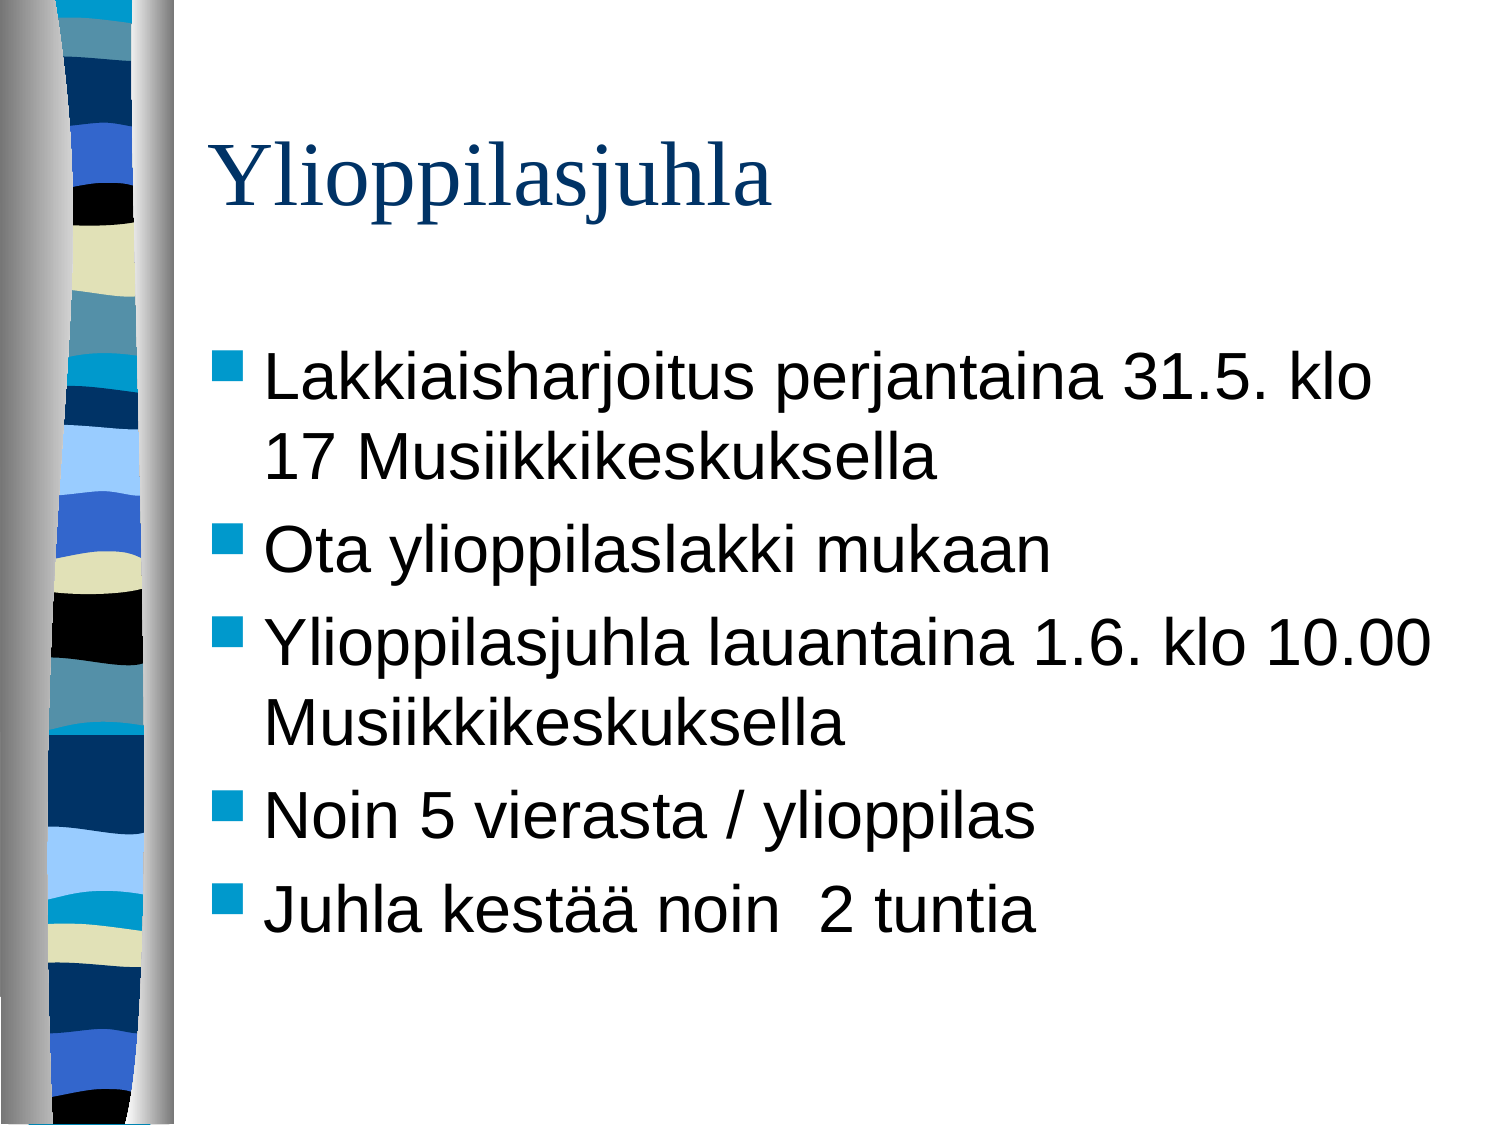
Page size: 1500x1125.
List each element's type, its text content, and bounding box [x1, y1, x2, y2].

title Ylioppilasjuhla [192, 75, 1468, 263]
list Lakkiaisharjoitus perjantaina 31.5. klo 17 Musiikkikeskuksella Ota ylioppilaslakki mukaan Ylioppilasjuhla lauantaina 1.6. klo 10.00 Musiikkikeskuksella Noin 5 vierasta / ylioppilas Juhla kestää noin 2 tuntia [192, 324, 1468, 1000]
